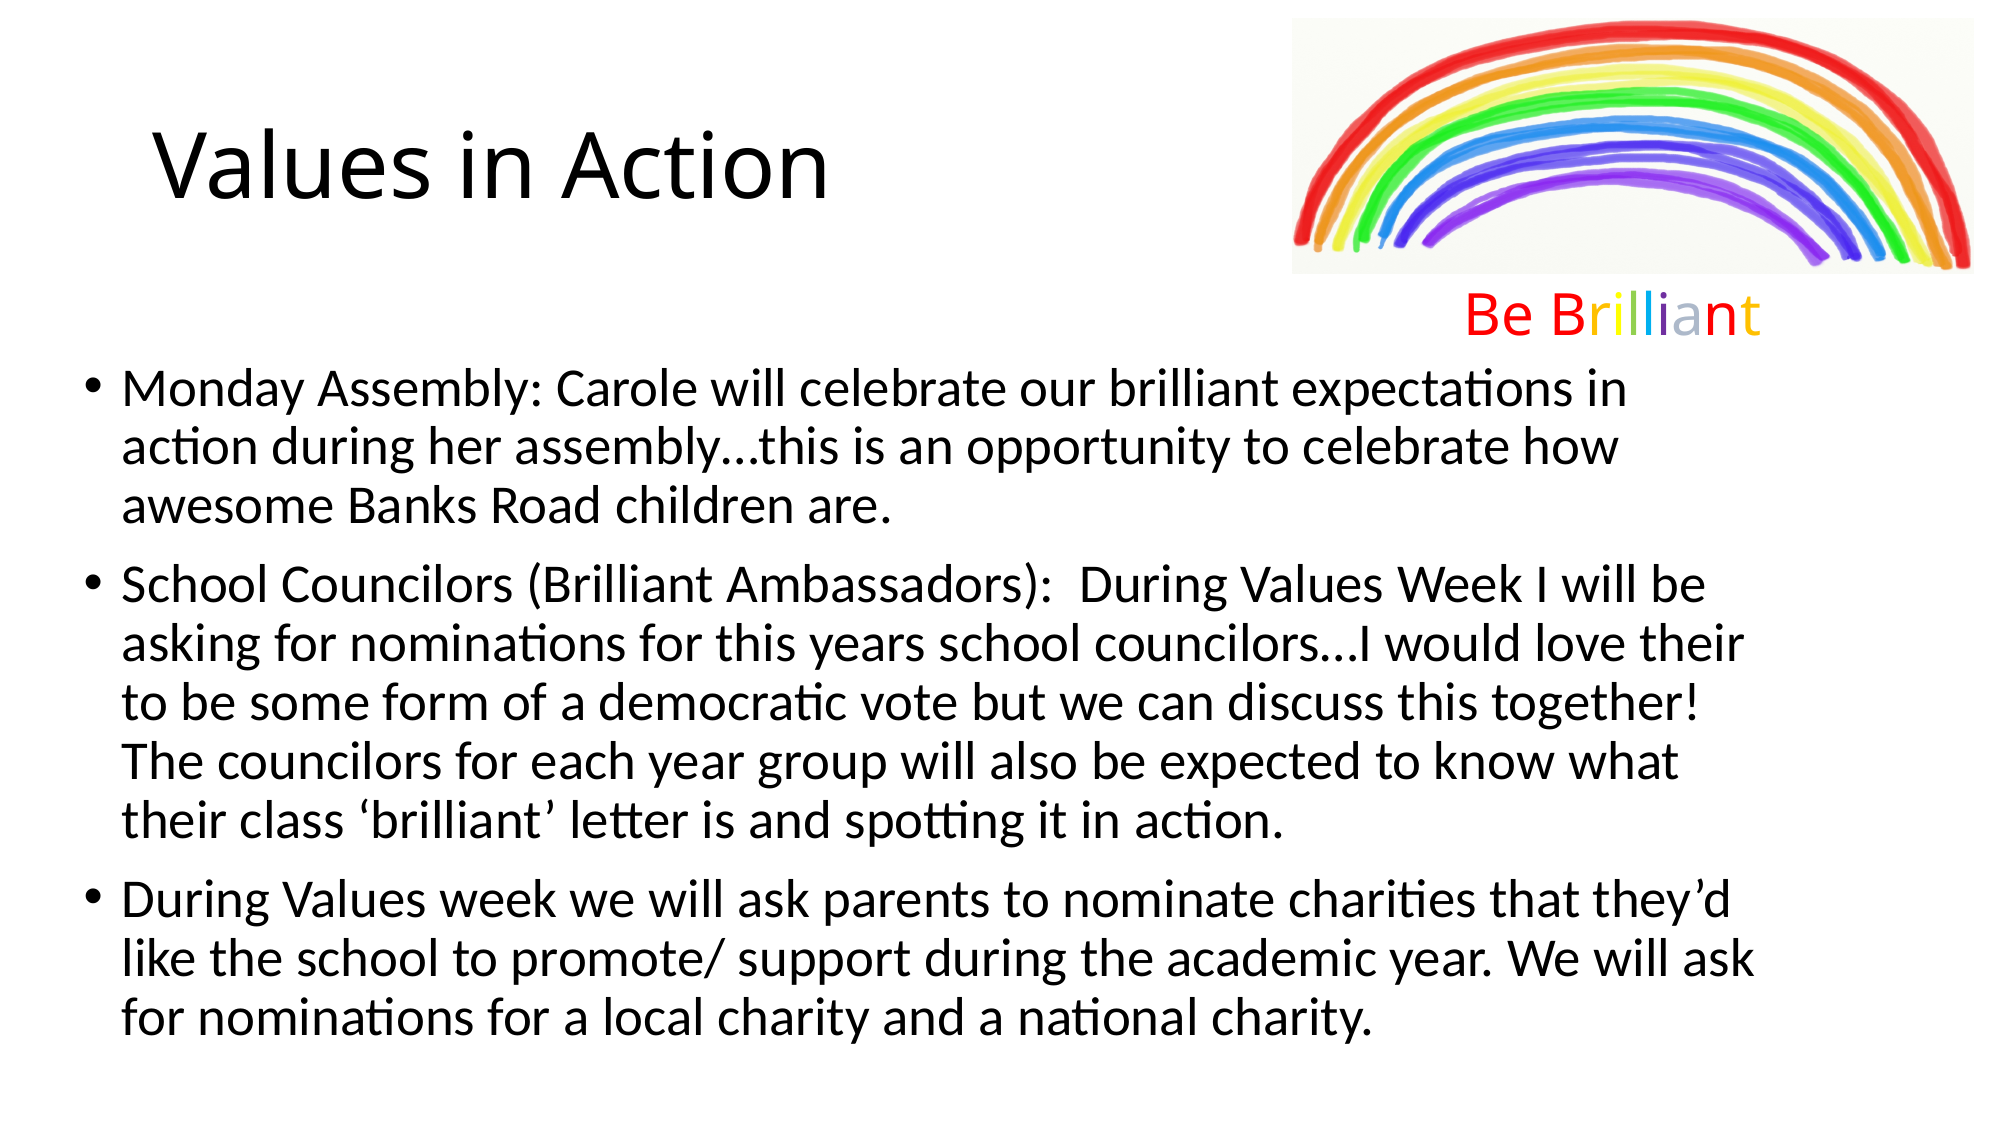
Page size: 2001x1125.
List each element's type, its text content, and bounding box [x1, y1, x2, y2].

title Values in Action [137, 59, 1449, 278]
list Monday Assembly: Carole will celebrate our brilliant expectations in action during her assembly…this is an opportunity to celebrate how awesome Banks Road children are. School Councilors (Brilliant Ambassadors): During Values Week I will be asking for nominations for this years school councilors…I would love their to be some form of a democratic vote but we can discuss this together! The councilors for each year group will also be expected to know what their class ‘brilliant’ letter is and spotting it in action. During Values week we will ask parents to nominate charities that they’d like the school to promote/ support during the academic year. We will ask for nominations for a local charity and a national charity. [68, 351, 1794, 1066]
picture [1292, 18, 1974, 274]
text_box Be Brilliant [1449, 274, 1777, 355]
title Values in Action [1777, 274, 1863, 278]
